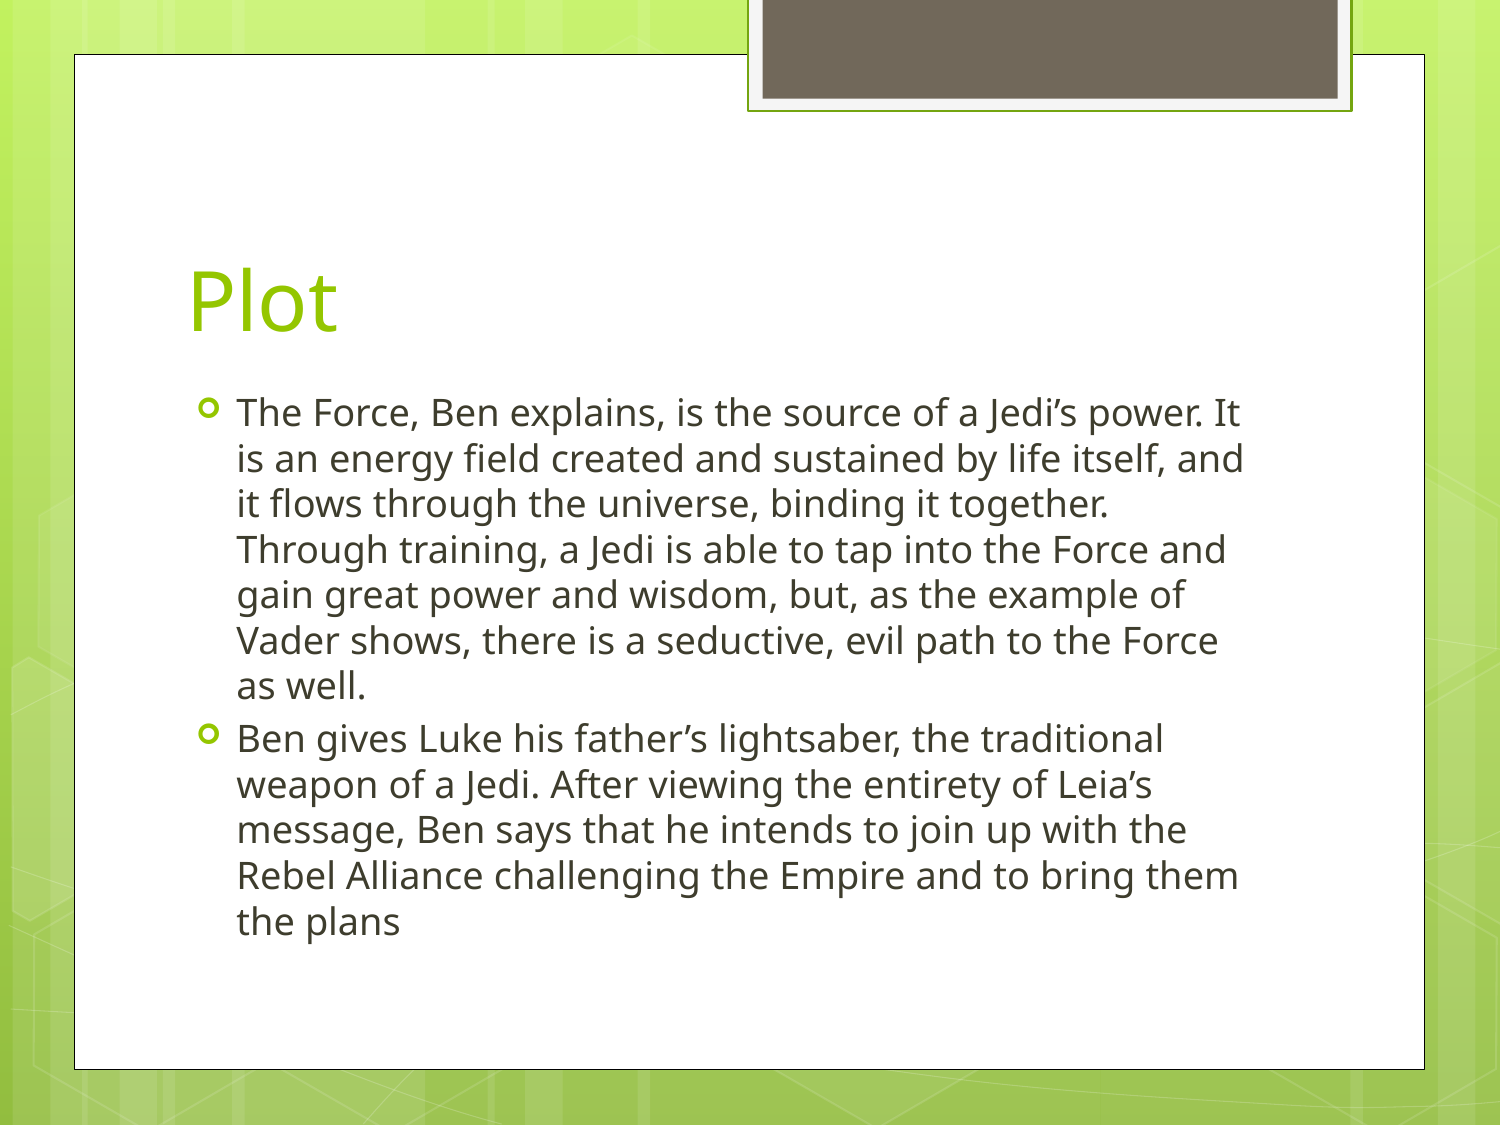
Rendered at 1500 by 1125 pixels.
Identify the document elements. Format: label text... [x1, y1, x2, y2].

list The Force, Ben explains, is the source of a Jedi’s power. It is an energy field created and sustained by life itself, and it flows through the universe, binding it together. Through training, a Jedi is able to tap into the Force and gain great power and wisdom, but, as the example of Vader shows, there is a seductive, evil path to the Force as well. Ben gives Luke his father’s lightsaber, the traditional weapon of a Jedi. After viewing the entirety of Leia’s message, Ben says that he intends to join up with the Rebel Alliance challenging the Empire and to bring them the plans [171, 381, 1283, 957]
title Plot [171, 168, 1324, 357]
